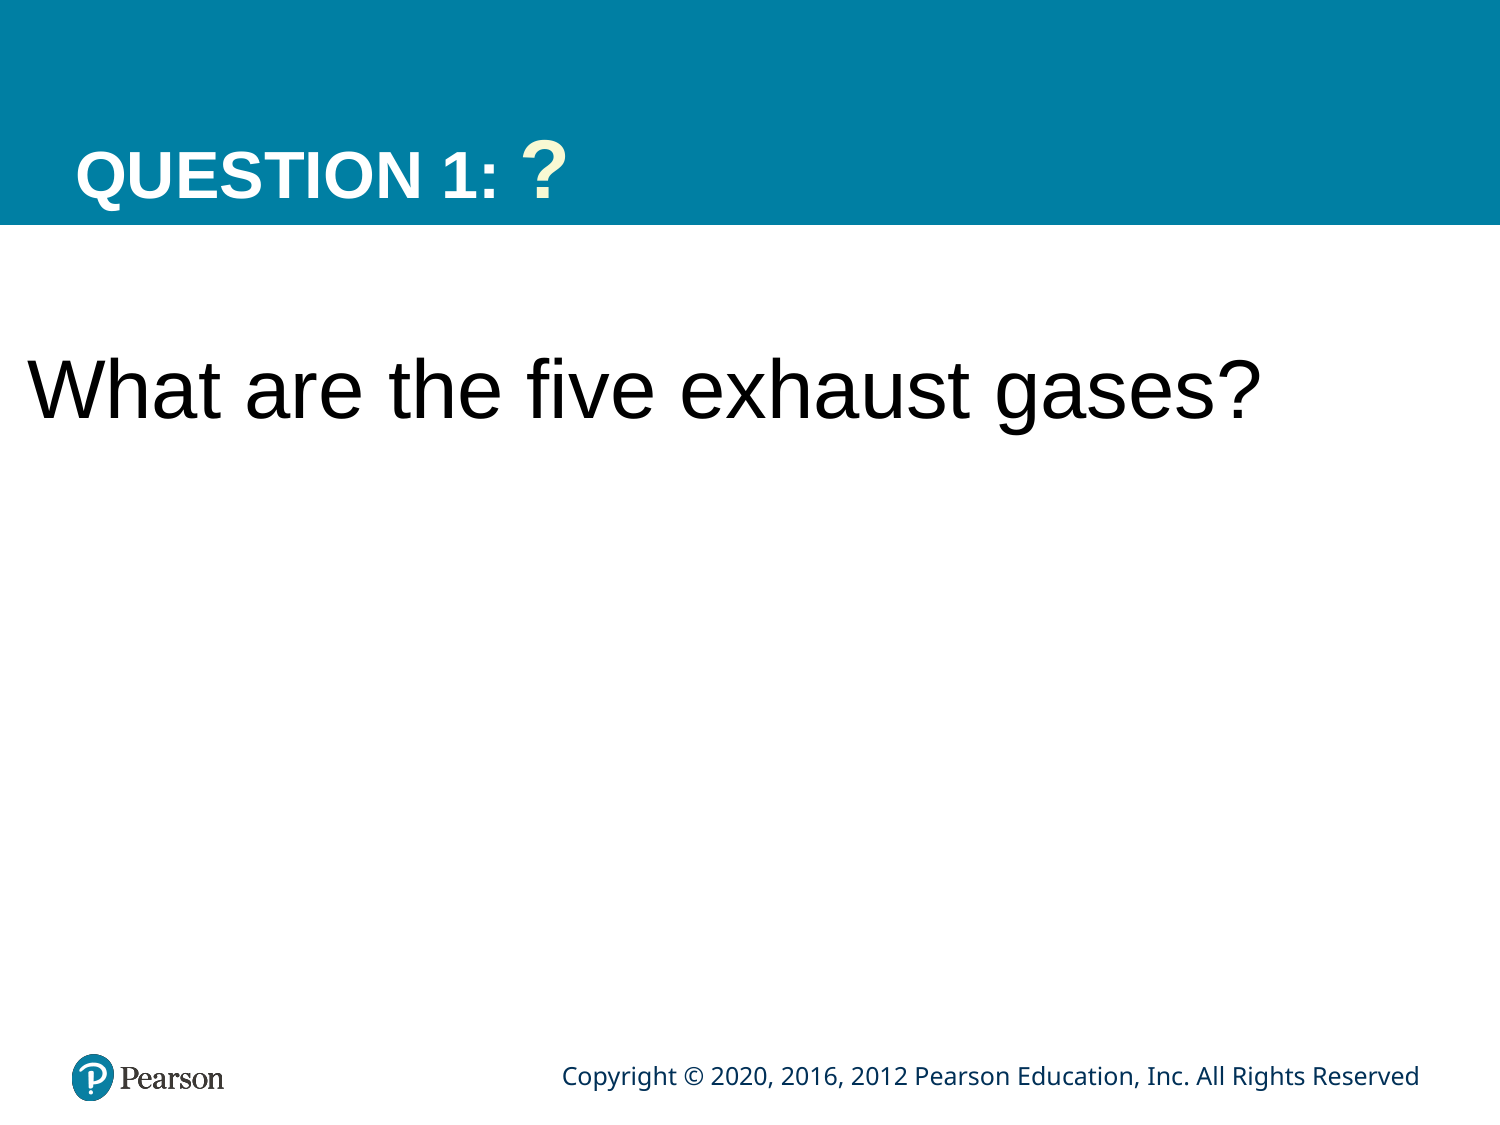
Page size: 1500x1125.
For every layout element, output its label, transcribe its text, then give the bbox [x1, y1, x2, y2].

picture [72, 1054, 87, 1070]
picture [98, 1054, 224, 1101]
text_box What are the five exhaust gases? [12, 327, 1413, 443]
picture [80, 1063, 106, 1088]
title QUESTION 1: ? [75, 35, 1425, 216]
picture [72, 1088, 83, 1101]
